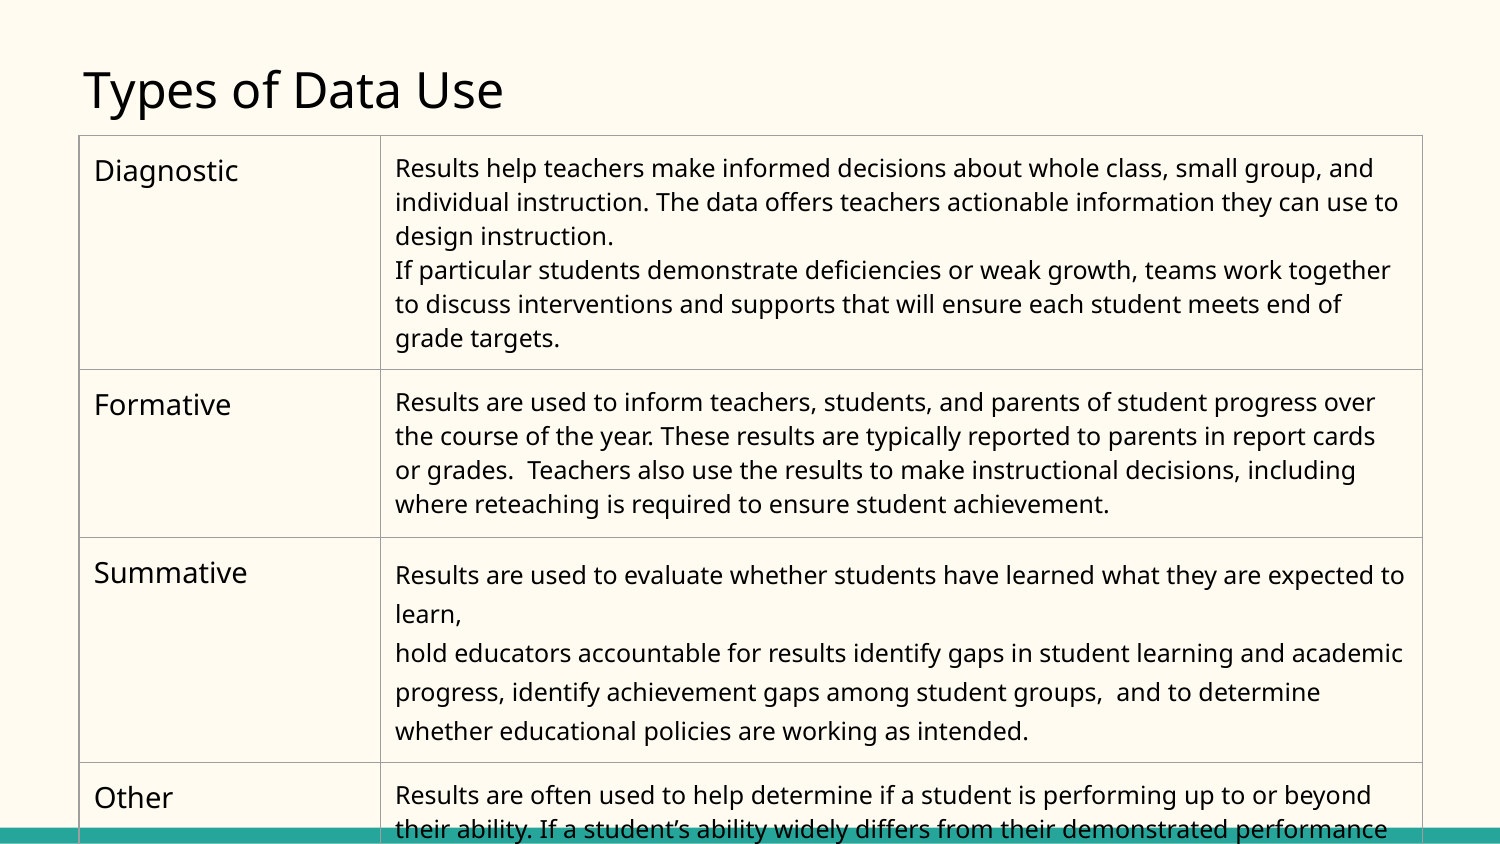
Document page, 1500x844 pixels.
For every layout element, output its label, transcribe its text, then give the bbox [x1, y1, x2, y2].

table_cell Other [80, 763, 380, 844]
table_cell Results are often used to help determine if a student is performing up to or beyond their ability. If a student’s ability widely differs from their demonstrated performance individualized goals are set and specialized instruction is designed to close that gap. Often these goals and plans are outlined in a student’s Individual Educational Plan. [381, 763, 1422, 844]
table_cell Results are used to inform teachers, students, and parents of student progress over the course of the year. These results are typically reported to parents in report cards or grades. Teachers also use the results to make instructional decisions, including where reteaching is required to ensure student achievement. [381, 370, 1422, 537]
table_header Diagnostic [80, 136, 380, 369]
table_cell Formative [80, 370, 380, 537]
table_cell Summative [80, 538, 380, 762]
title Types of Data Use [55, 43, 1454, 96]
table_header Results help teachers make informed decisions about whole class, small group, and individual instruction. The data offers teachers actionable information they can use to design instruction. If particular students demonstrate deficiencies or weak growth, teams work together to discuss interventions and supports that will ensure each student meets end of grade targets. [381, 136, 1422, 369]
table_cell Results are used to evaluate whether students have learned what they are expected to learn, hold educators accountable for results identify gaps in student learning and academic progress, identify achievement gaps among student groups, and to determine whether educational policies are working as intended. [381, 538, 1422, 762]
